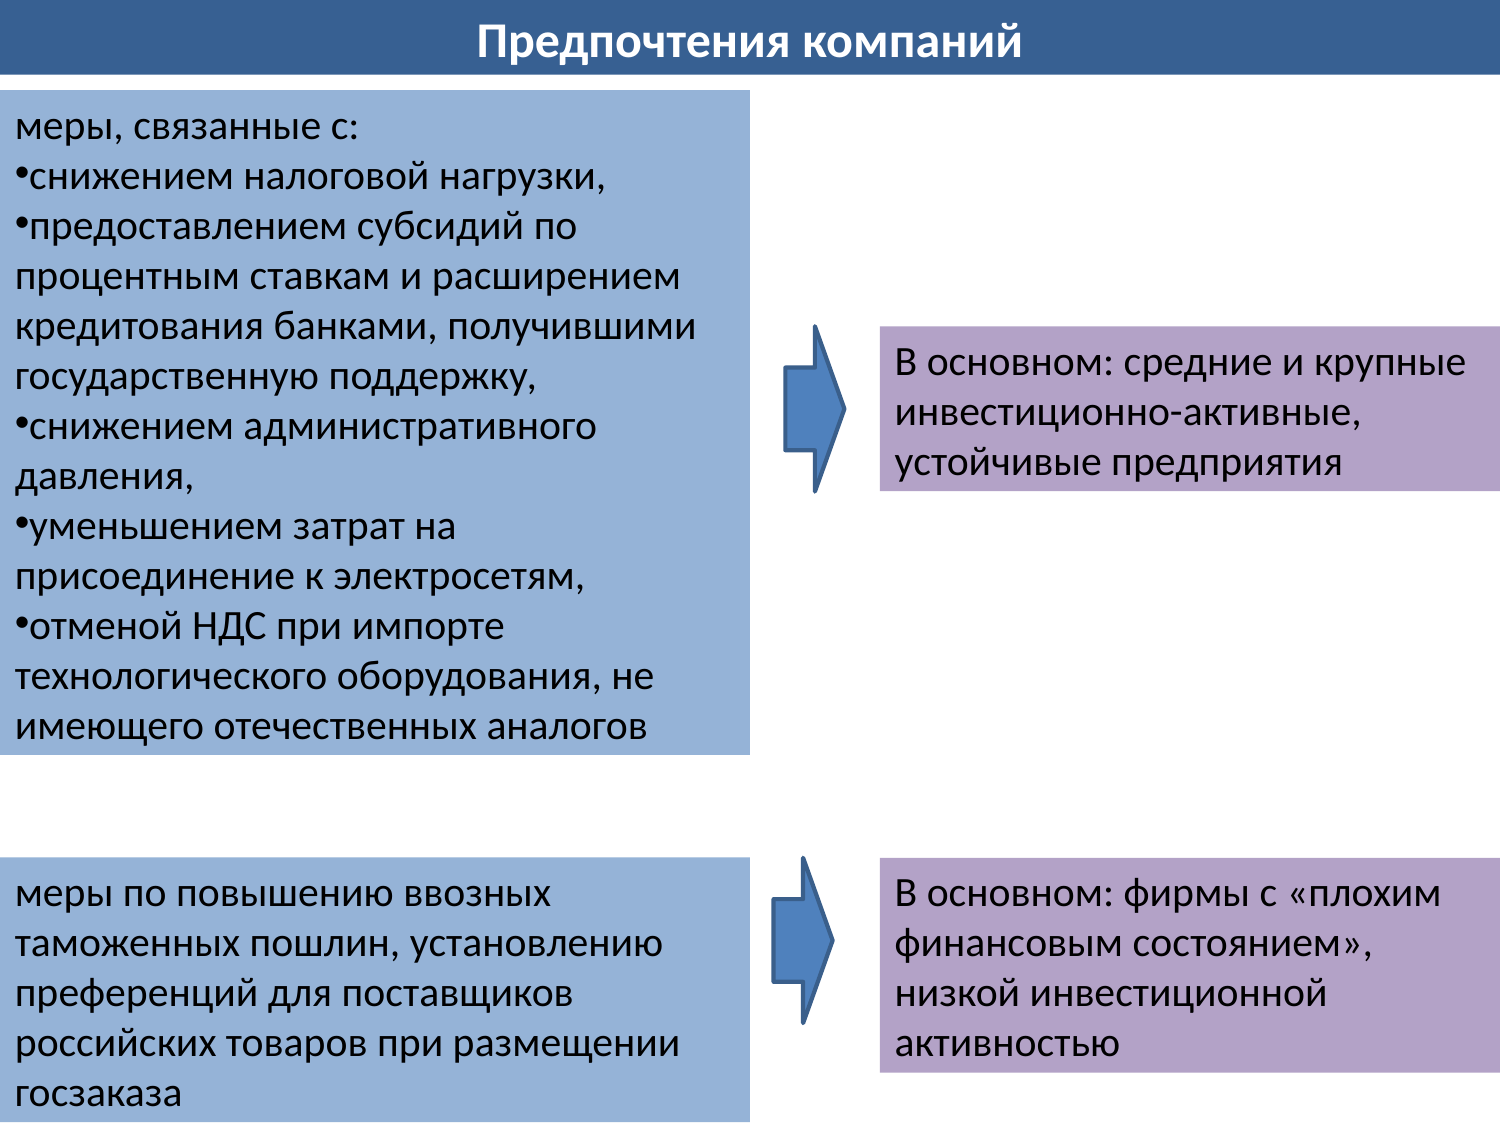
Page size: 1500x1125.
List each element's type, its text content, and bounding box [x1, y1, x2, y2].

text_box В основном: средние и крупные инвестиционно-активные, устойчивые предприятия [879, 326, 1500, 492]
text_box Предпочтения компаний [0, 0, 1500, 75]
text_box меры, связанные с: снижением налоговой нагрузки, предоставлением субсидий по процентным ставкам и расширением кредитования банками, получившими государственную поддержку, снижением административного давления, уменьшением затрат на присоединение к электросетям, отменой НДС при импорте технологического оборудования, не имеющего отечественных аналогов [0, 90, 750, 755]
text_box [771, 855, 835, 1026]
text_box [783, 324, 847, 494]
text_box В основном: фирмы с «плохим финансовым состоянием», низкой инвестиционной активностью [879, 857, 1500, 1073]
text_box меры по повышению ввозных таможенных пошлин, установлению преференций для поставщиков российских товаров при размещении госзаказа [0, 857, 750, 1123]
